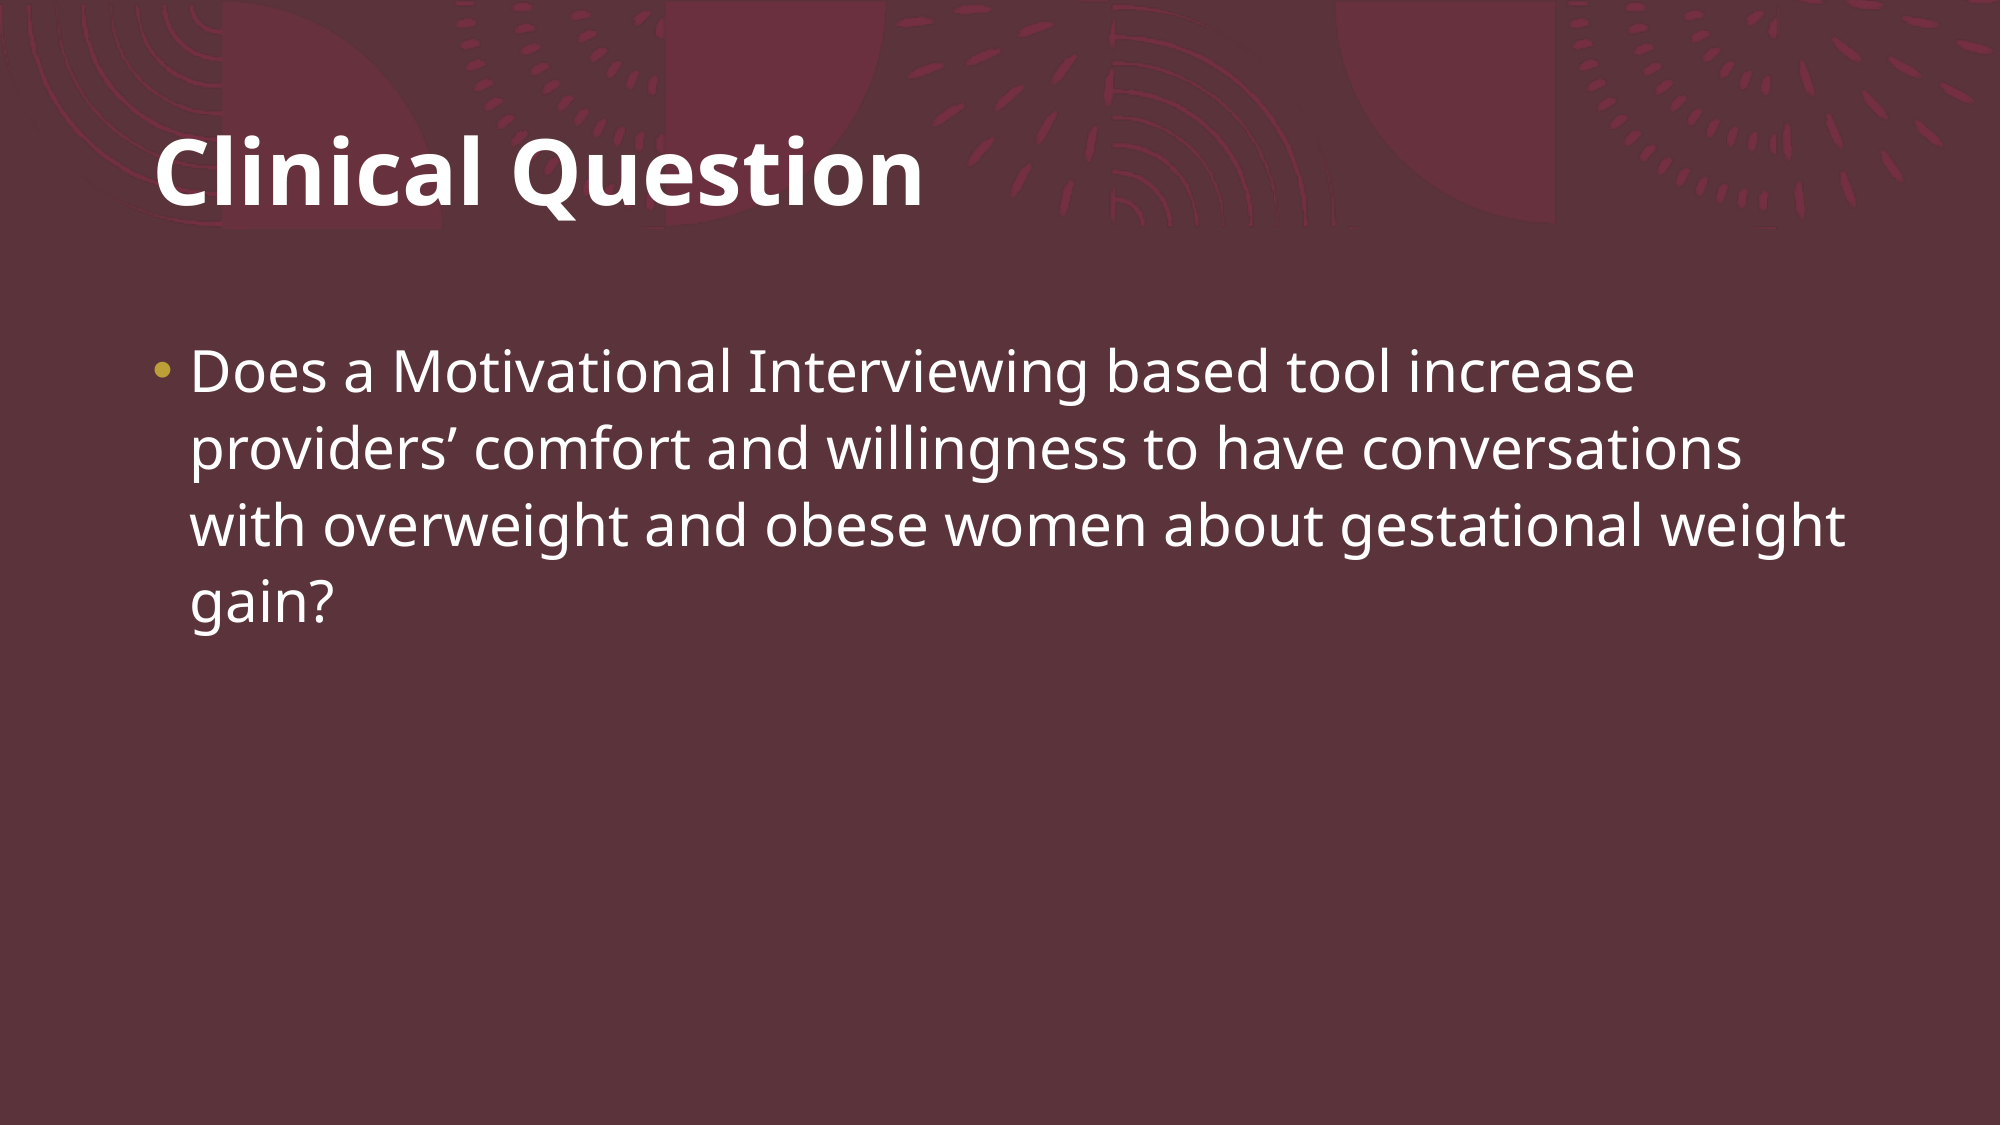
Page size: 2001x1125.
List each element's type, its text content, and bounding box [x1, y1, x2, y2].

list Does a Motivational Interviewing based tool increase providers’ comfort and willingness to have conversations with overweight and obese women about gestational weight gain? [137, 319, 1863, 1009]
title Clinical Question [137, 60, 1863, 278]
